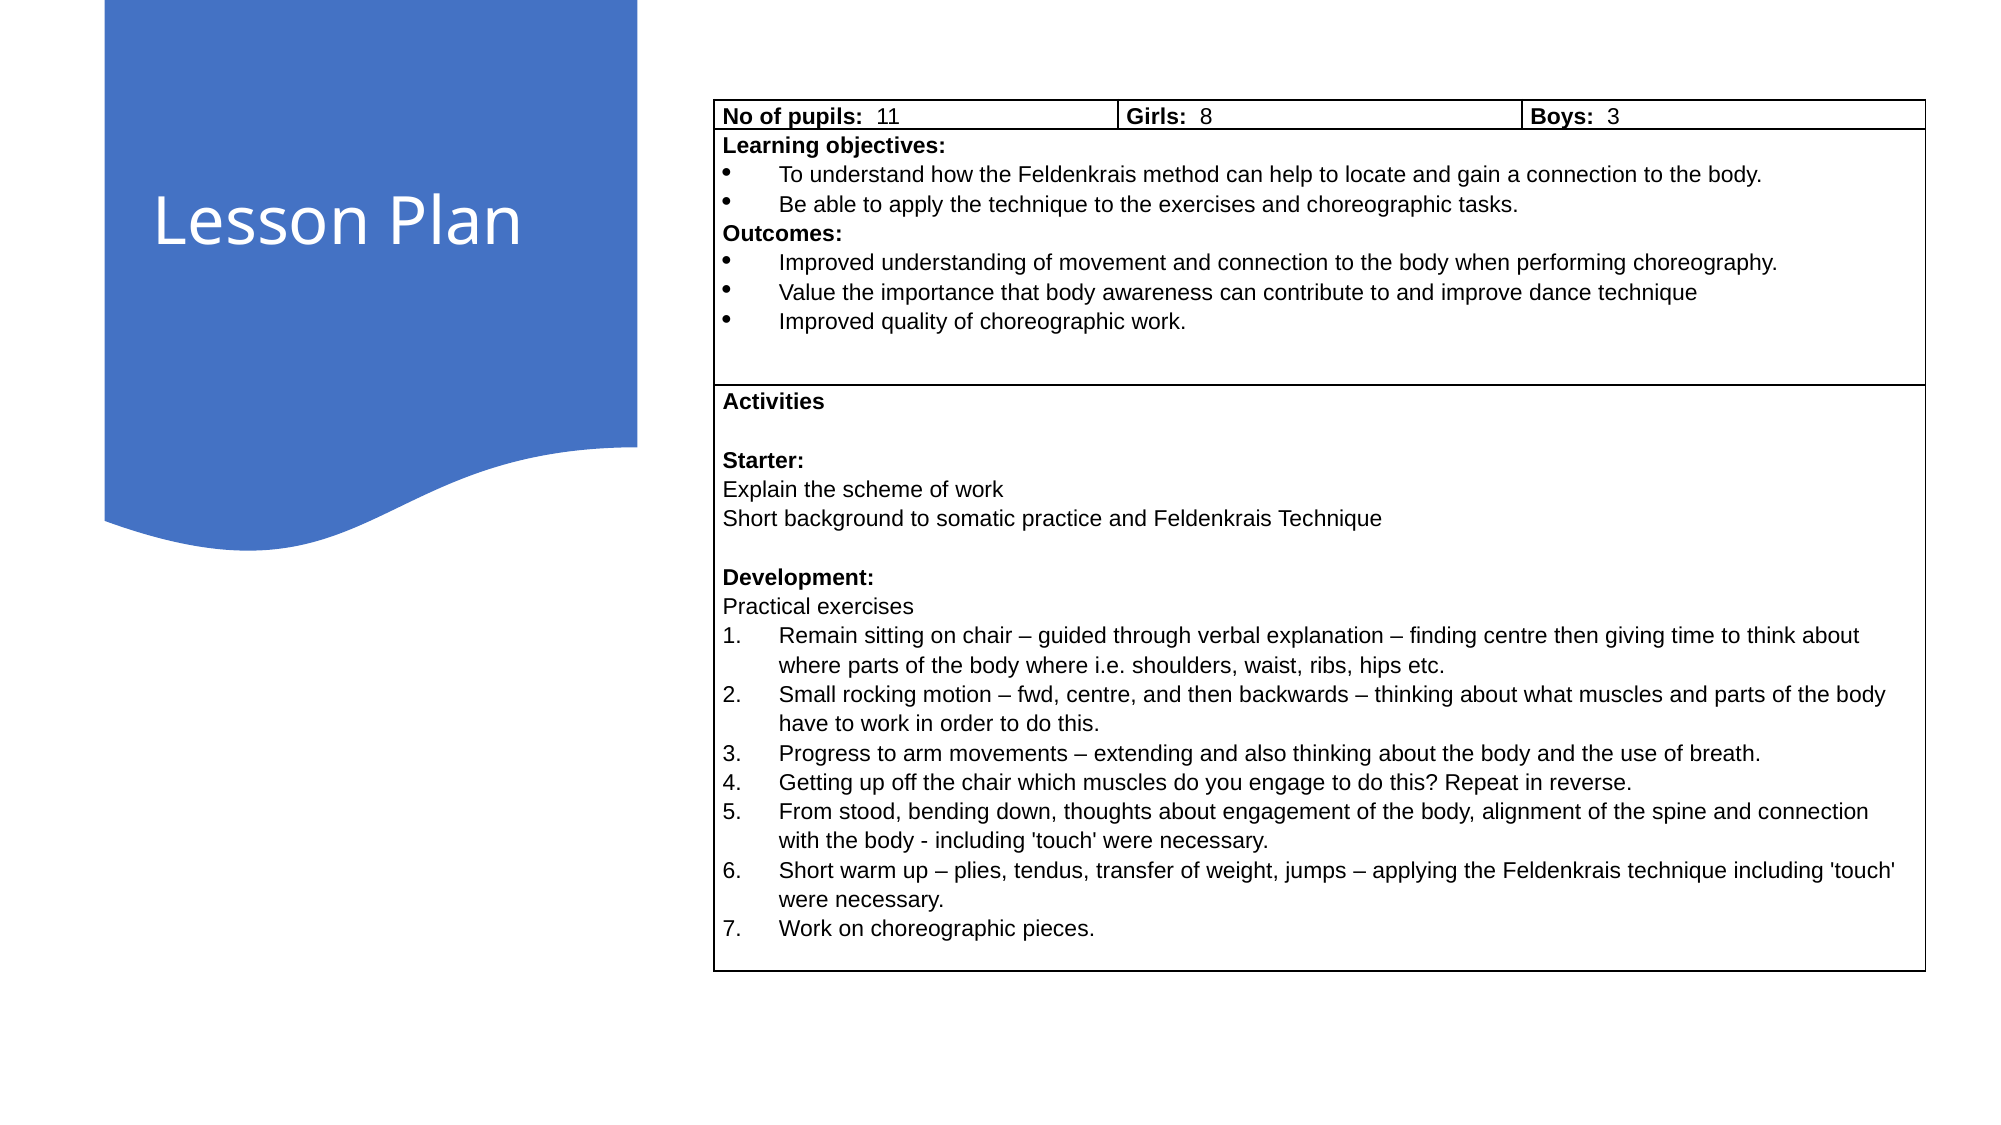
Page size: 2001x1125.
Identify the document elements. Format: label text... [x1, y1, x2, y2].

table_cell Learning objectives: To understand how the Feldenkrais method can help to locate and gain a connection to the body. Be able to apply the technique to the exercises and choreographic tasks. Outcomes: Improved understanding of movement and connection to the body when performing choreography. Value the importance that body awareness can contribute to and improve dance technique Improved quality of choreographic work. [715, 130, 1925, 384]
table_cell Activities Starter: Explain the scheme of work Short background to somatic practice and Feldenkrais Technique Development: Practical exercises Remain sitting on chair – guided through verbal explanation – finding centre then giving time to think about where parts of the body where i.e. shoulders, waist, ribs, hips etc. Small rocking motion – fwd, centre, and then backwards – thinking about what muscles and parts of the body have to work in order to do this. Progress to arm movements – extending and also thinking about the body and the use of breath. Getting up off the chair which muscles do you engage to do this? Repeat in reverse. From stood, bending down, thoughts about engagement of the body, alignment of the spine and connection with the body - including 'touch' were necessary. Short warm up – plies, tendus, transfer of weight, jumps – applying the Feldenkrais technique including 'touch' were necessary. Work on choreographic pieces. [715, 386, 1925, 970]
table_header Girls: 8 [1119, 101, 1521, 128]
table_header Boys: 3 [1523, 101, 1925, 128]
title Lesson Plan [137, 28, 604, 417]
table_header No of pupils: 11 [715, 101, 1117, 128]
text_box [103, 0, 639, 552]
